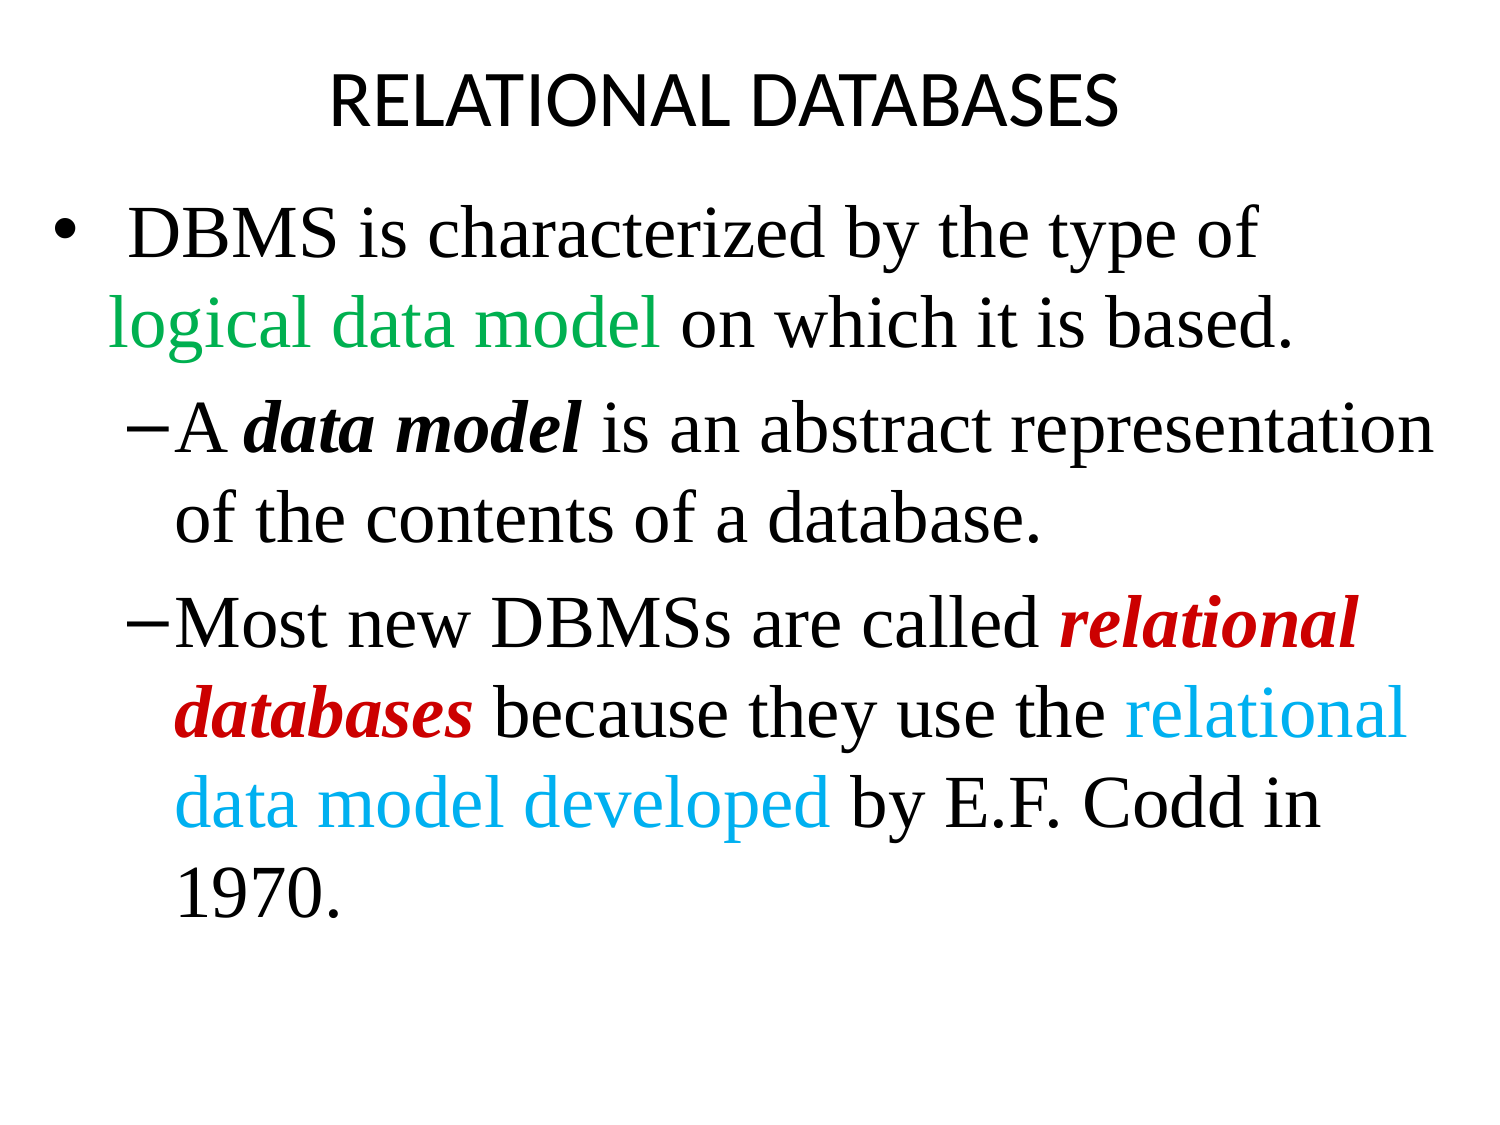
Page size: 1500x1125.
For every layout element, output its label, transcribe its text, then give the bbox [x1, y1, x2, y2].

title RELATIONAL DATABASES [50, 37, 1400, 150]
list DBMS is characterized by the type of logical data model on which it is based. A data model is an abstract representation of the contents of a database. Most new DBMSs are called relational databases because they use the relational data model developed by E.F. Codd in 1970. [37, 174, 1475, 1088]
